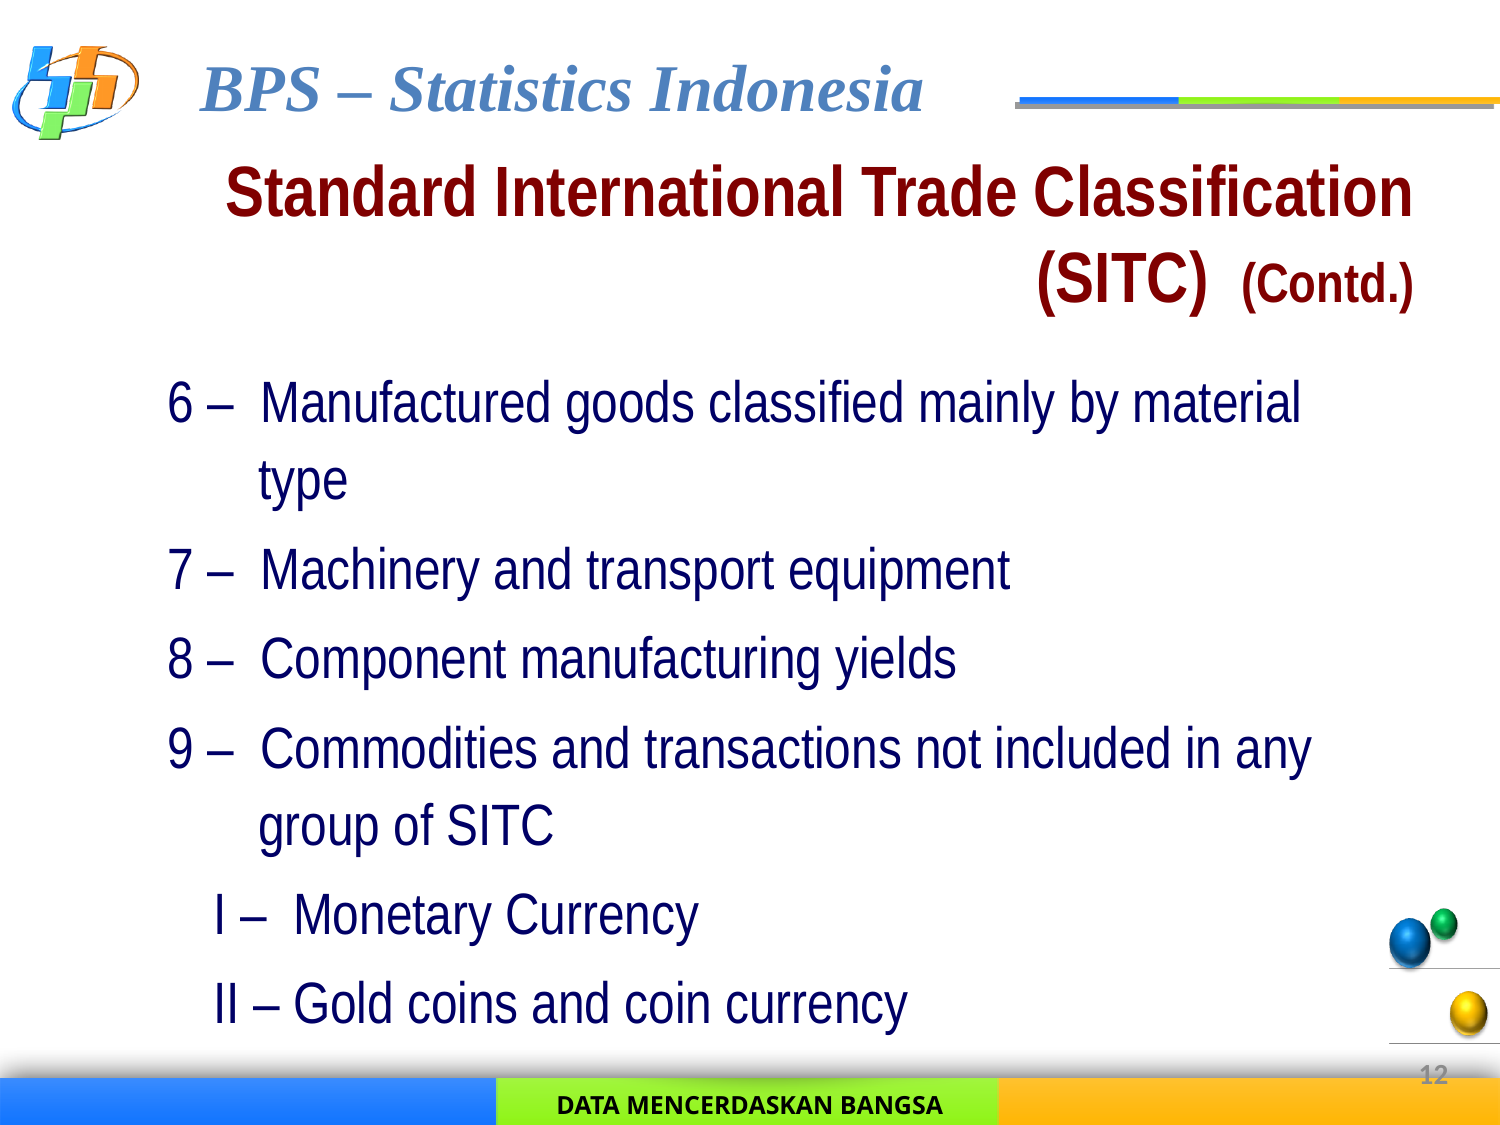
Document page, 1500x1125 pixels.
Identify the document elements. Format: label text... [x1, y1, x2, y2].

picture [1382, 903, 1500, 1044]
slide_number 12 [1113, 1042, 1464, 1103]
title Standard International Trade Classification (SITC) (Contd.) [199, 137, 1430, 326]
picture [1019, 97, 1500, 104]
text_box 6 – Manufactured goods classified mainly by material type 7 – Machinery and transport equipment 8 – Component manufacturing yields 9 – Commodities and transactions not included in any group of SITC I – Monetary Currency II – Gold coins and coin currency [125, 350, 1363, 1075]
picture [0, 1078, 1500, 1125]
